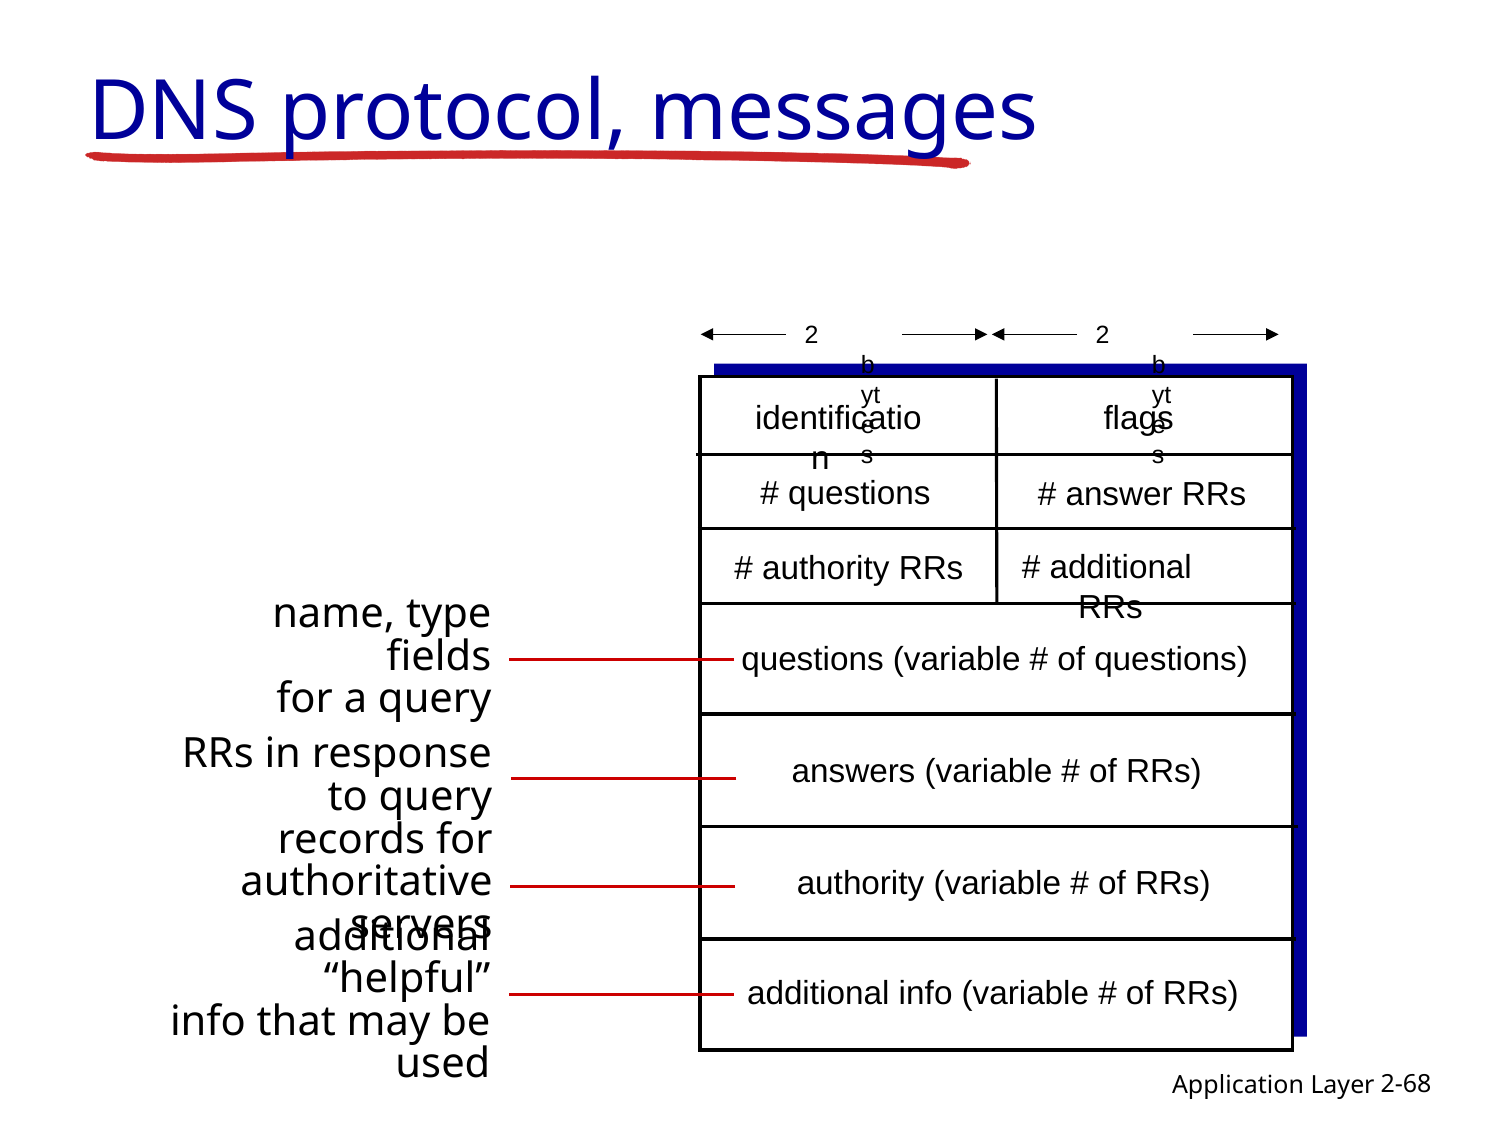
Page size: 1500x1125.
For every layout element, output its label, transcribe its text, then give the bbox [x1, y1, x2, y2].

text_box RRs in response to query [151, 726, 507, 811]
text_box name, type fields for a query [194, 586, 507, 726]
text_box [695, 363, 1308, 1051]
footer Application Layer [914, 1060, 1390, 1108]
picture [80, 145, 982, 174]
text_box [991, 310, 1279, 357]
text_box DNS protocol, messages [73, 35, 1349, 177]
slide_number 2-‹#› [1365, 1060, 1477, 1106]
text_box records for authoritative servers [128, 811, 508, 955]
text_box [700, 310, 988, 357]
text_box additional “helpful” info that may be used [112, 908, 506, 1094]
